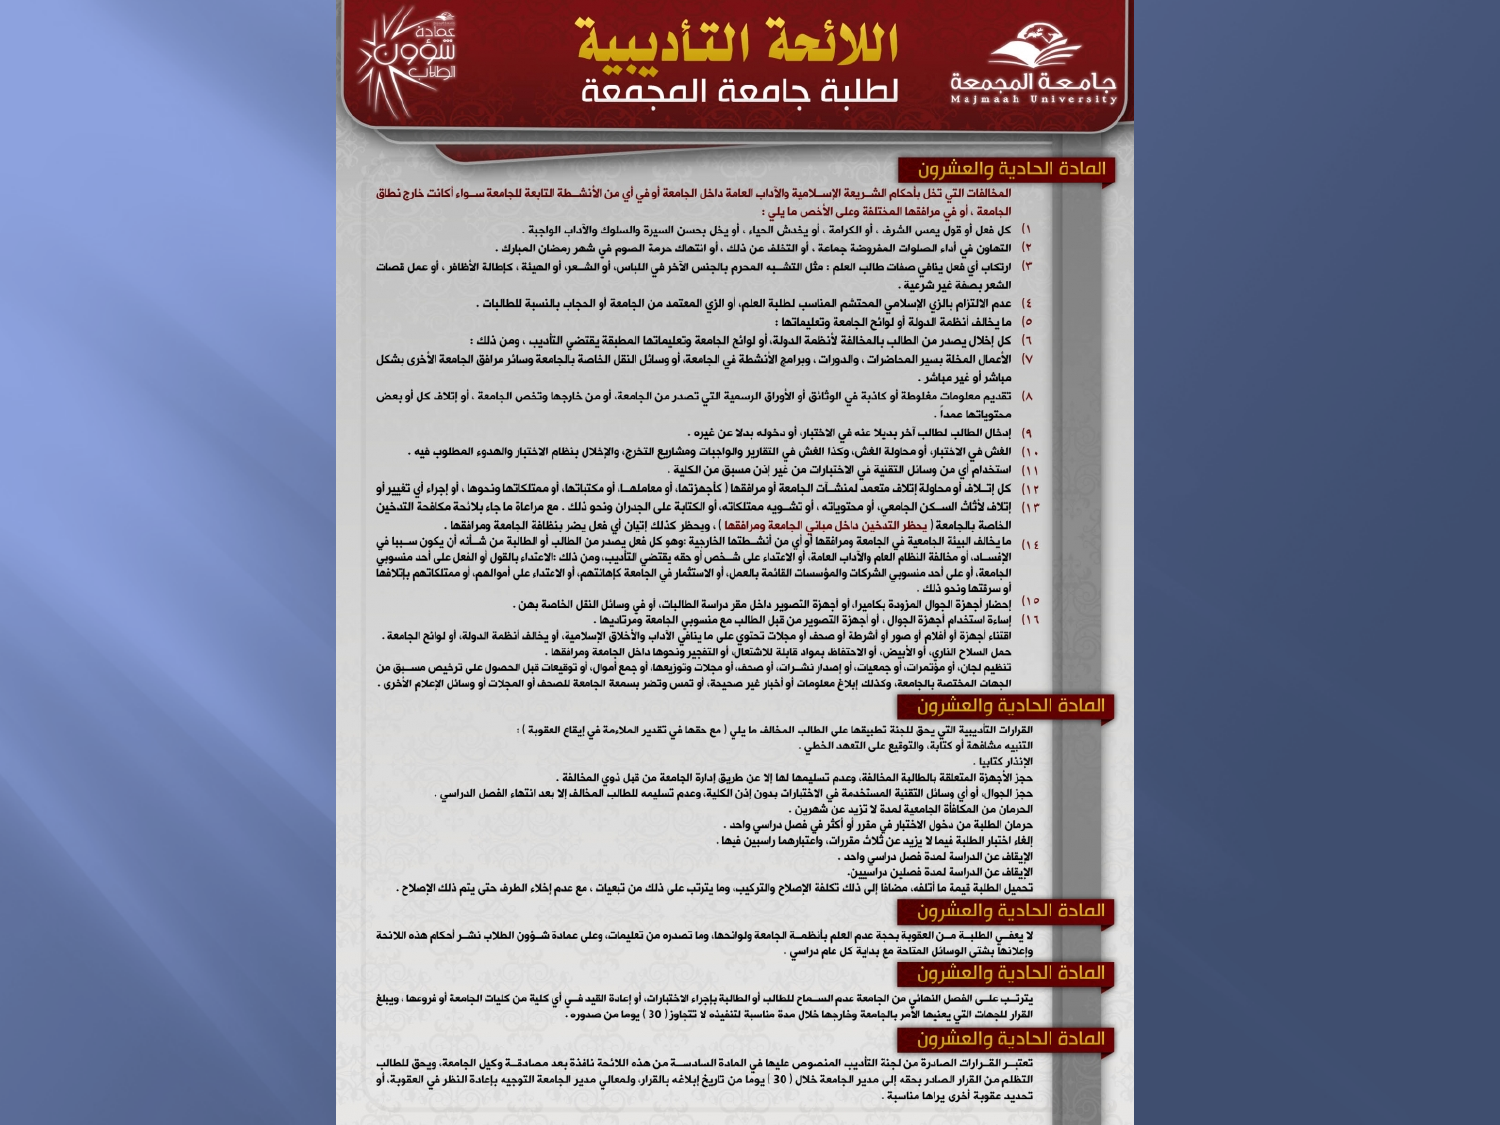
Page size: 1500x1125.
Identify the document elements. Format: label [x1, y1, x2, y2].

picture [336, 0, 1134, 1125]
